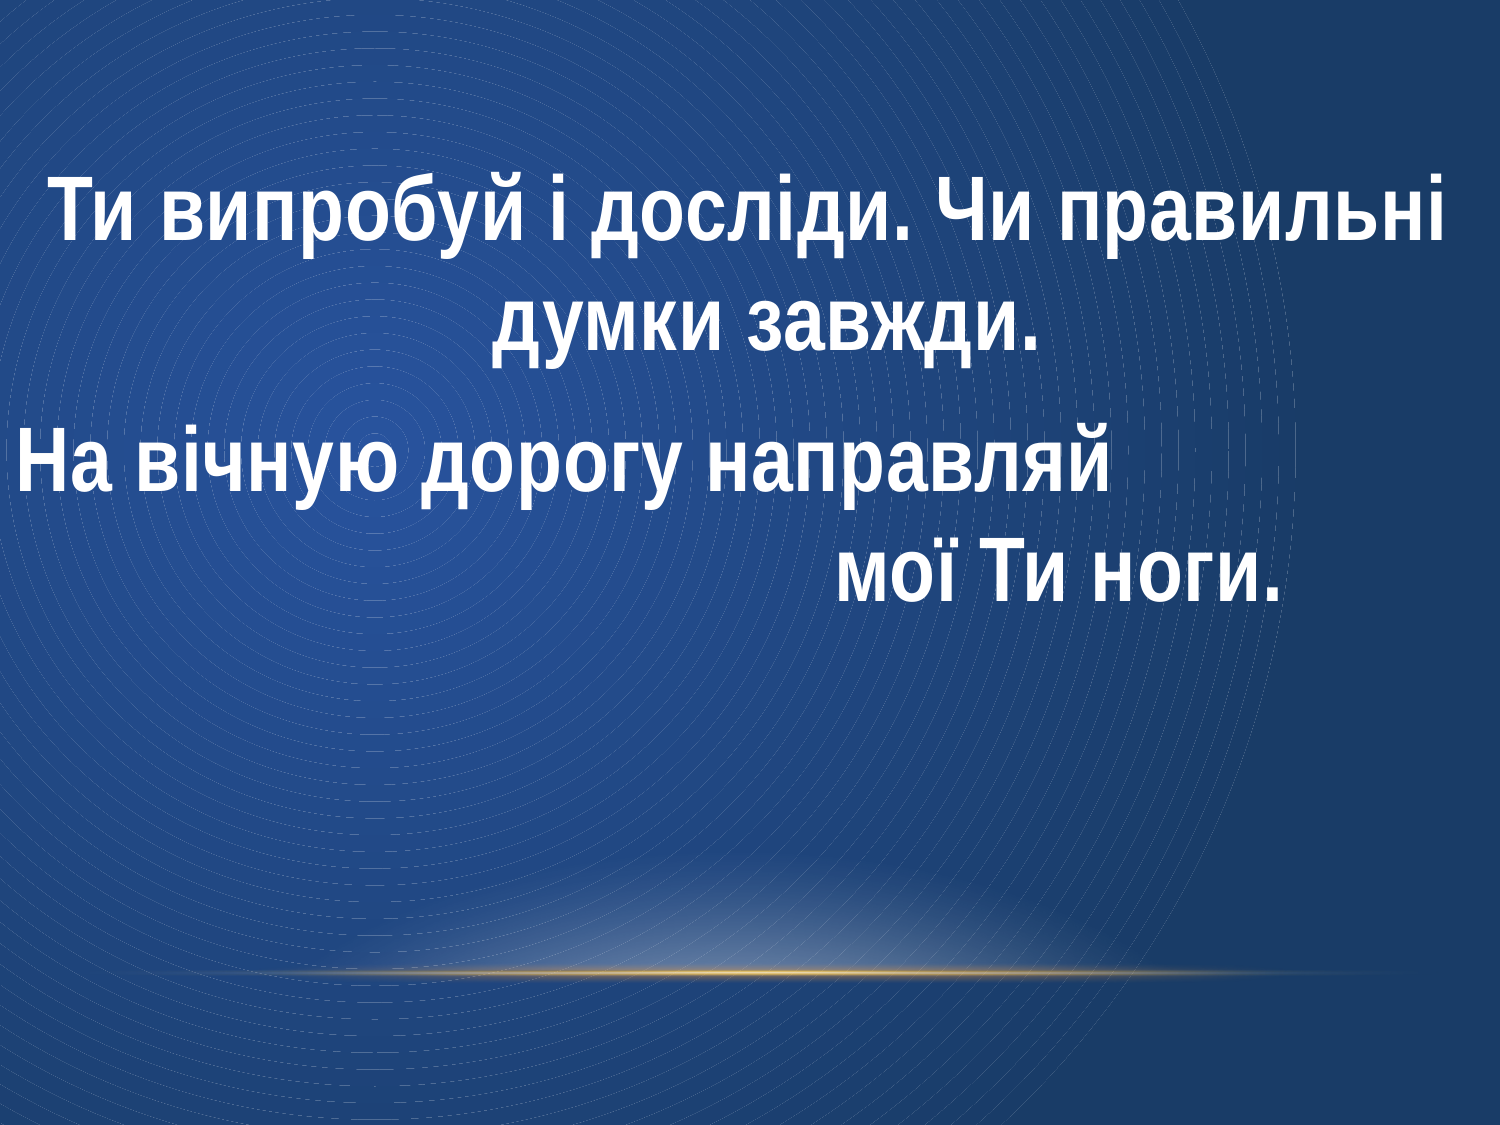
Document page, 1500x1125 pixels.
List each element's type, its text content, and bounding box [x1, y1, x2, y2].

list Ти випробуй і досліди. Чи правильні думки завжди. На вічную дорогу направляй мої Ти ноги. [0, 0, 1500, 1125]
